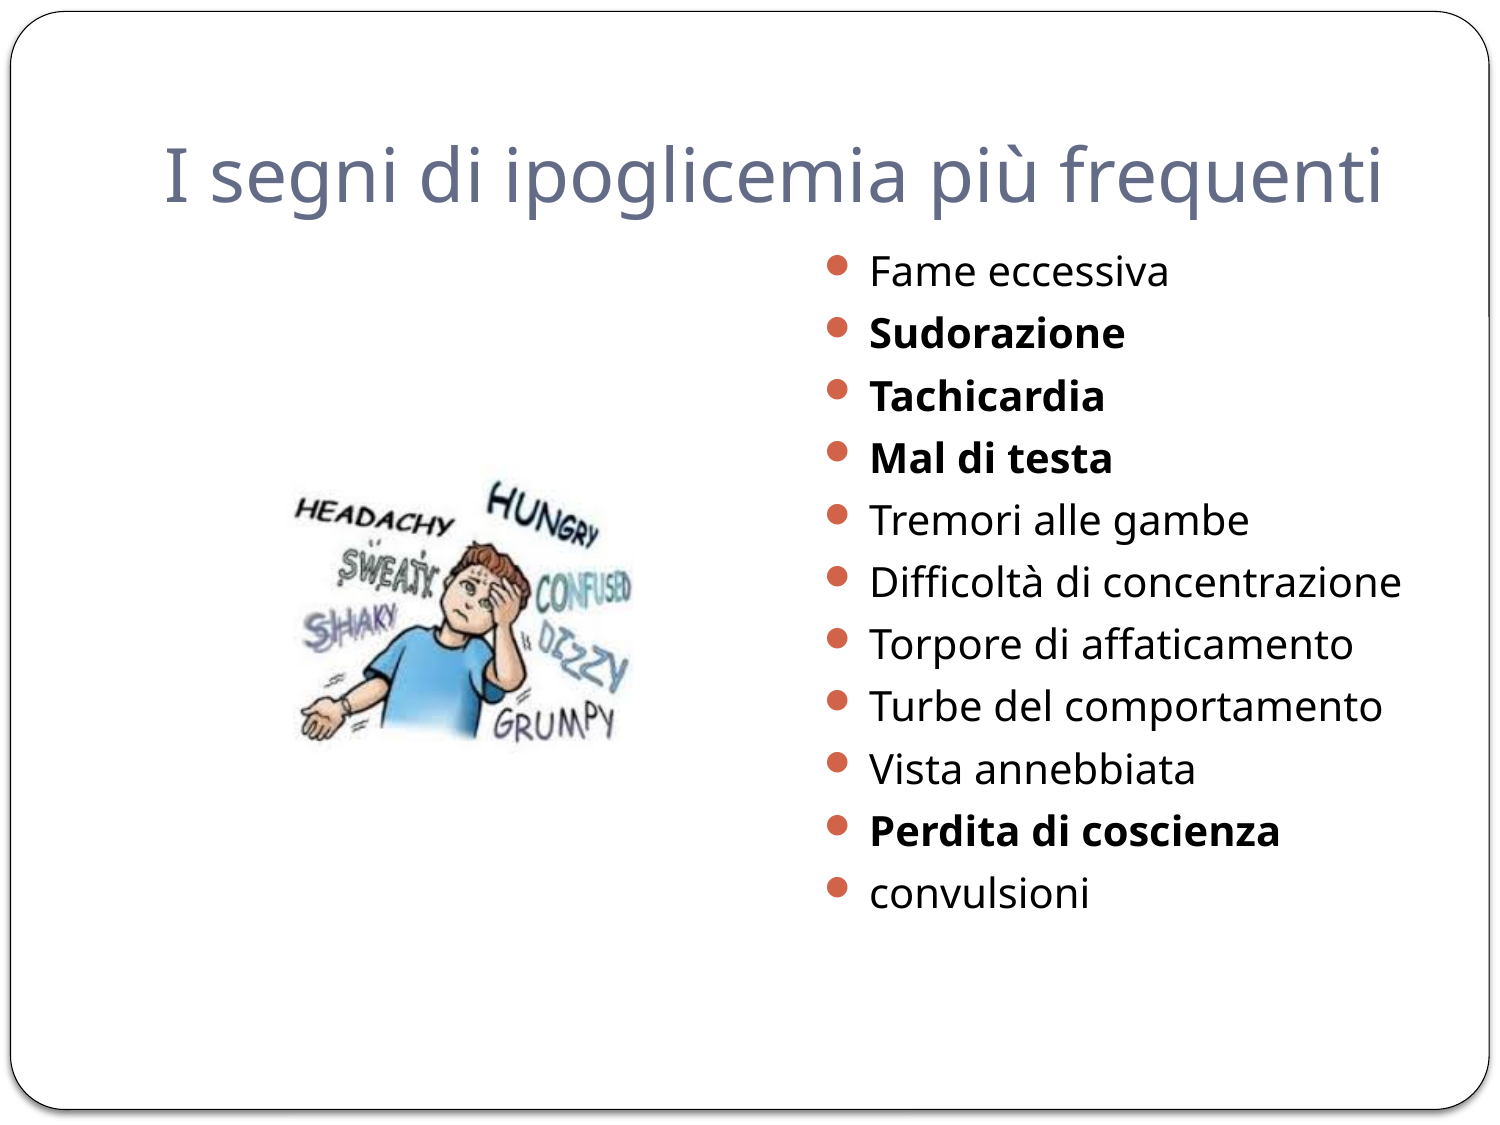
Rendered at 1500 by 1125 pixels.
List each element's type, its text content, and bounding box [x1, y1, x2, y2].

list Fame eccessiva Sudorazione Tachicardia Mal di testa Tremori alle gambe Difficoltà di concentrazione Torpore di affaticamento Turbe del comportamento Vista annebbiata Perdita di coscienza convulsioni [809, 237, 1425, 988]
title I segni di ipoglicemia più frequenti [150, 45, 1425, 233]
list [281, 465, 634, 760]
